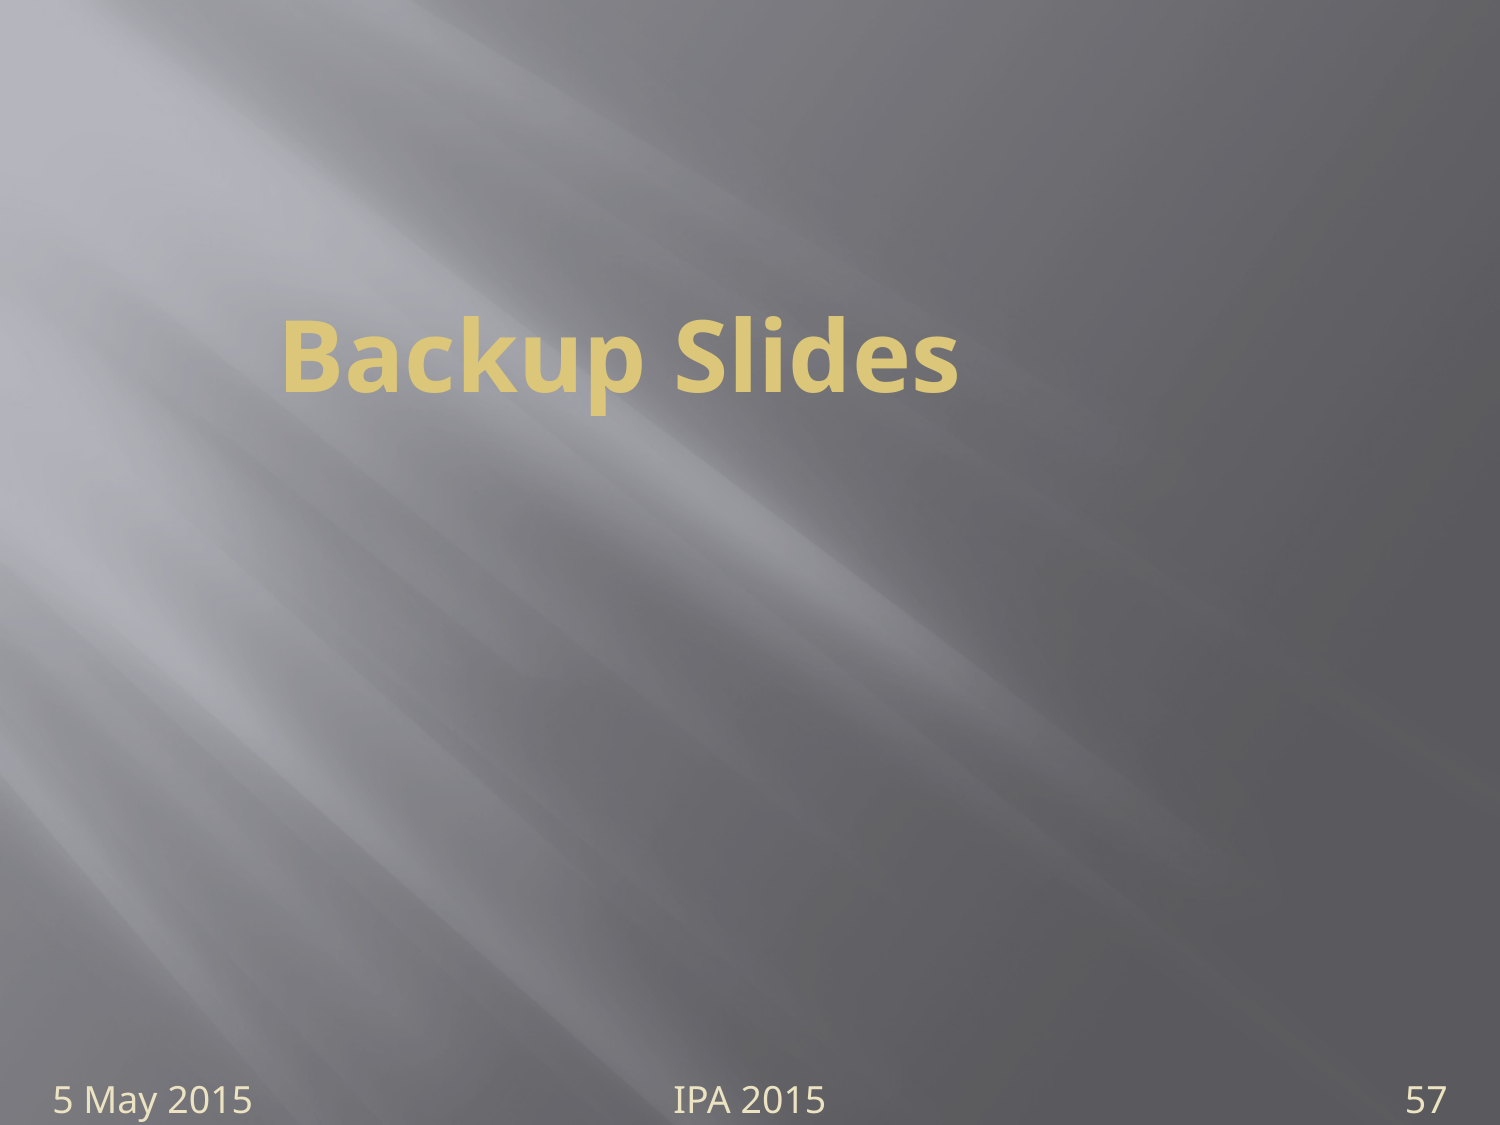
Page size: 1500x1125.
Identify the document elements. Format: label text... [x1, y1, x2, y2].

slide_number 57 [1299, 1068, 1463, 1125]
footer IPA 2015 [512, 1068, 988, 1125]
title Backup Slides [262, 112, 1463, 413]
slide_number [37, 1068, 425, 1125]
